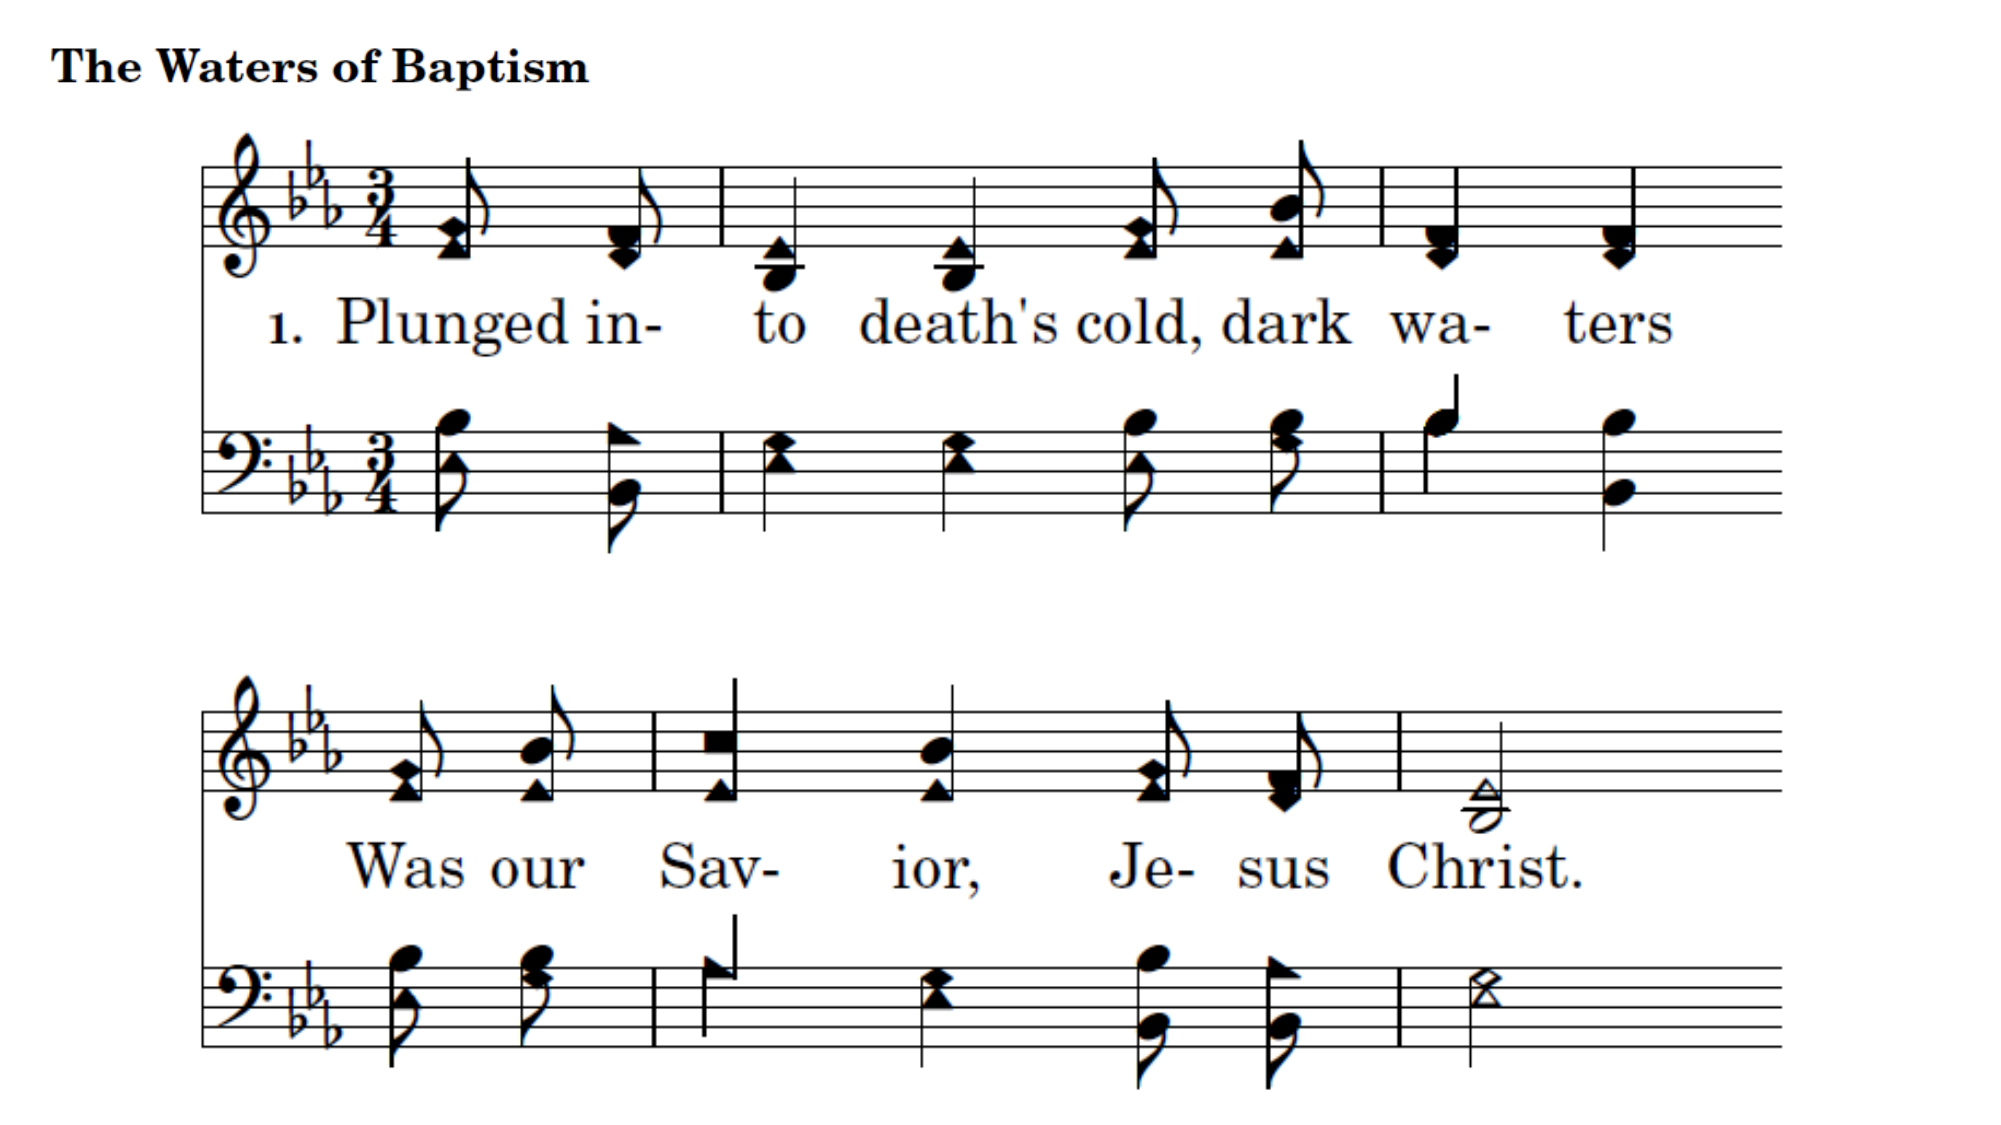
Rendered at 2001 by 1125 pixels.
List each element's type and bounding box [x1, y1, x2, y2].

picture [37, 37, 1812, 1125]
